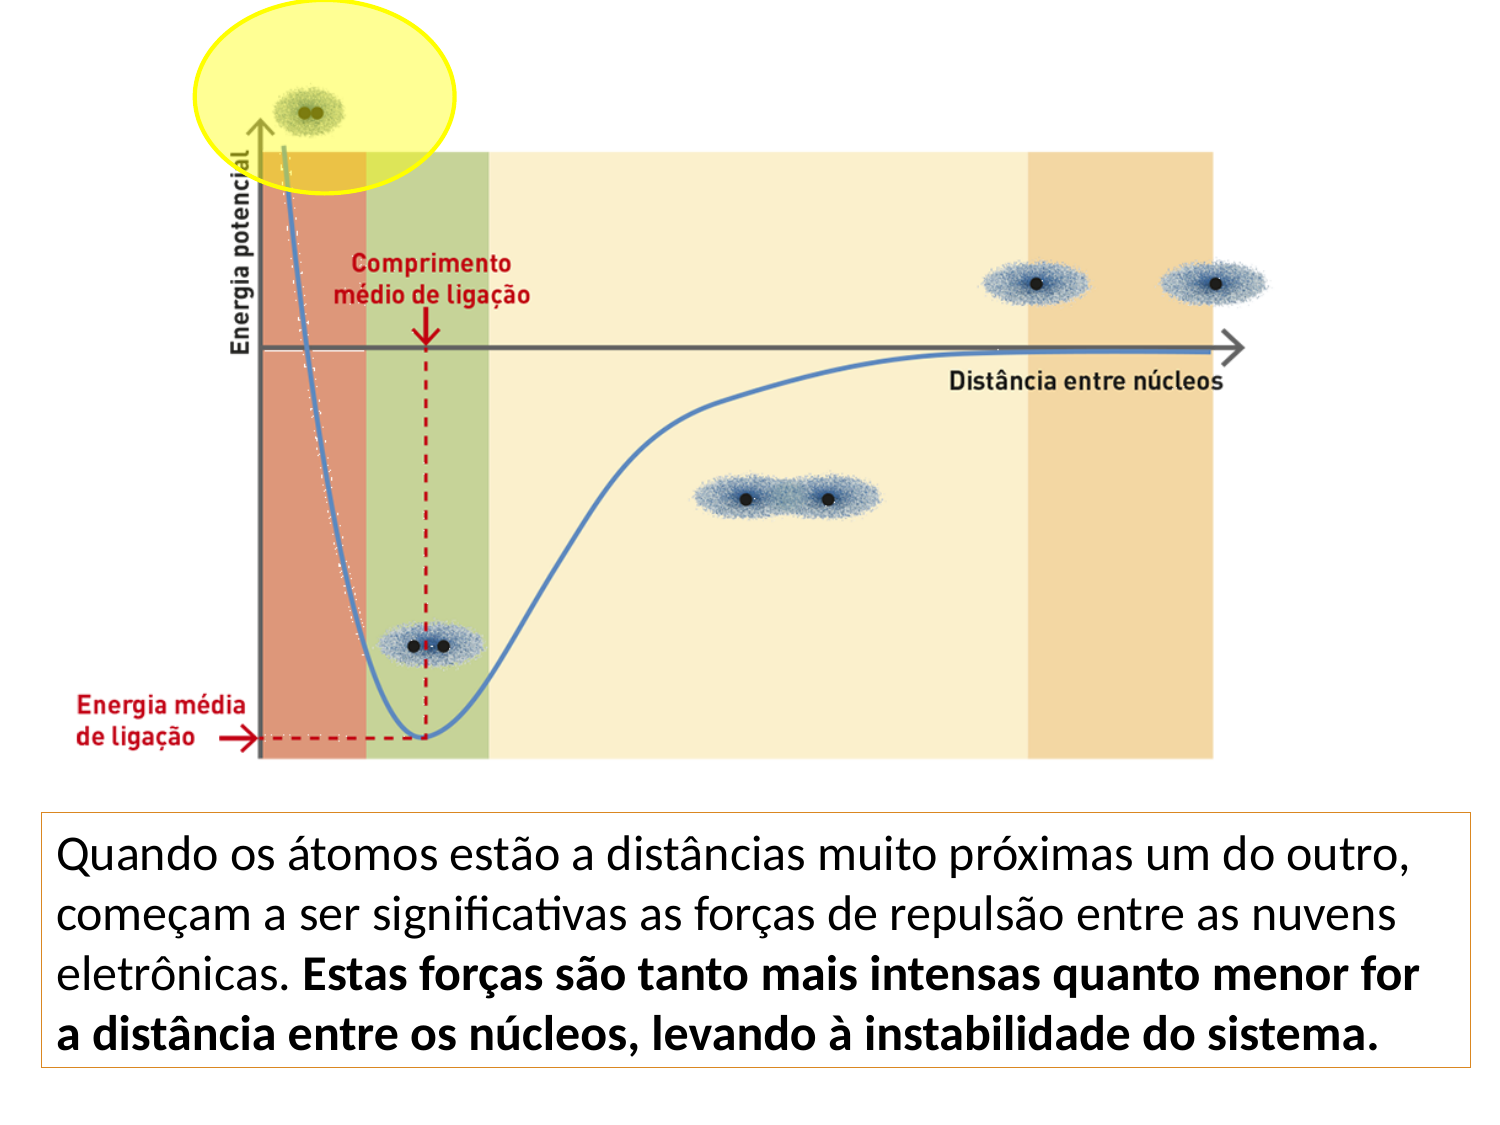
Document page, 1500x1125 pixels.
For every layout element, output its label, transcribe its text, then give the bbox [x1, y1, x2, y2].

picture [40, 66, 1301, 780]
text_box Quando os átomos estão a distâncias muito próximas um do outro, começam a ser significativas as forças de repulsão entre as nuvens eletrônicas. Estas forças são tanto mais intensas quanto menor for a distância entre os núcleos, levando à instabilidade do sistema. [41, 812, 1471, 1068]
text_box [200, 0, 450, 64]
